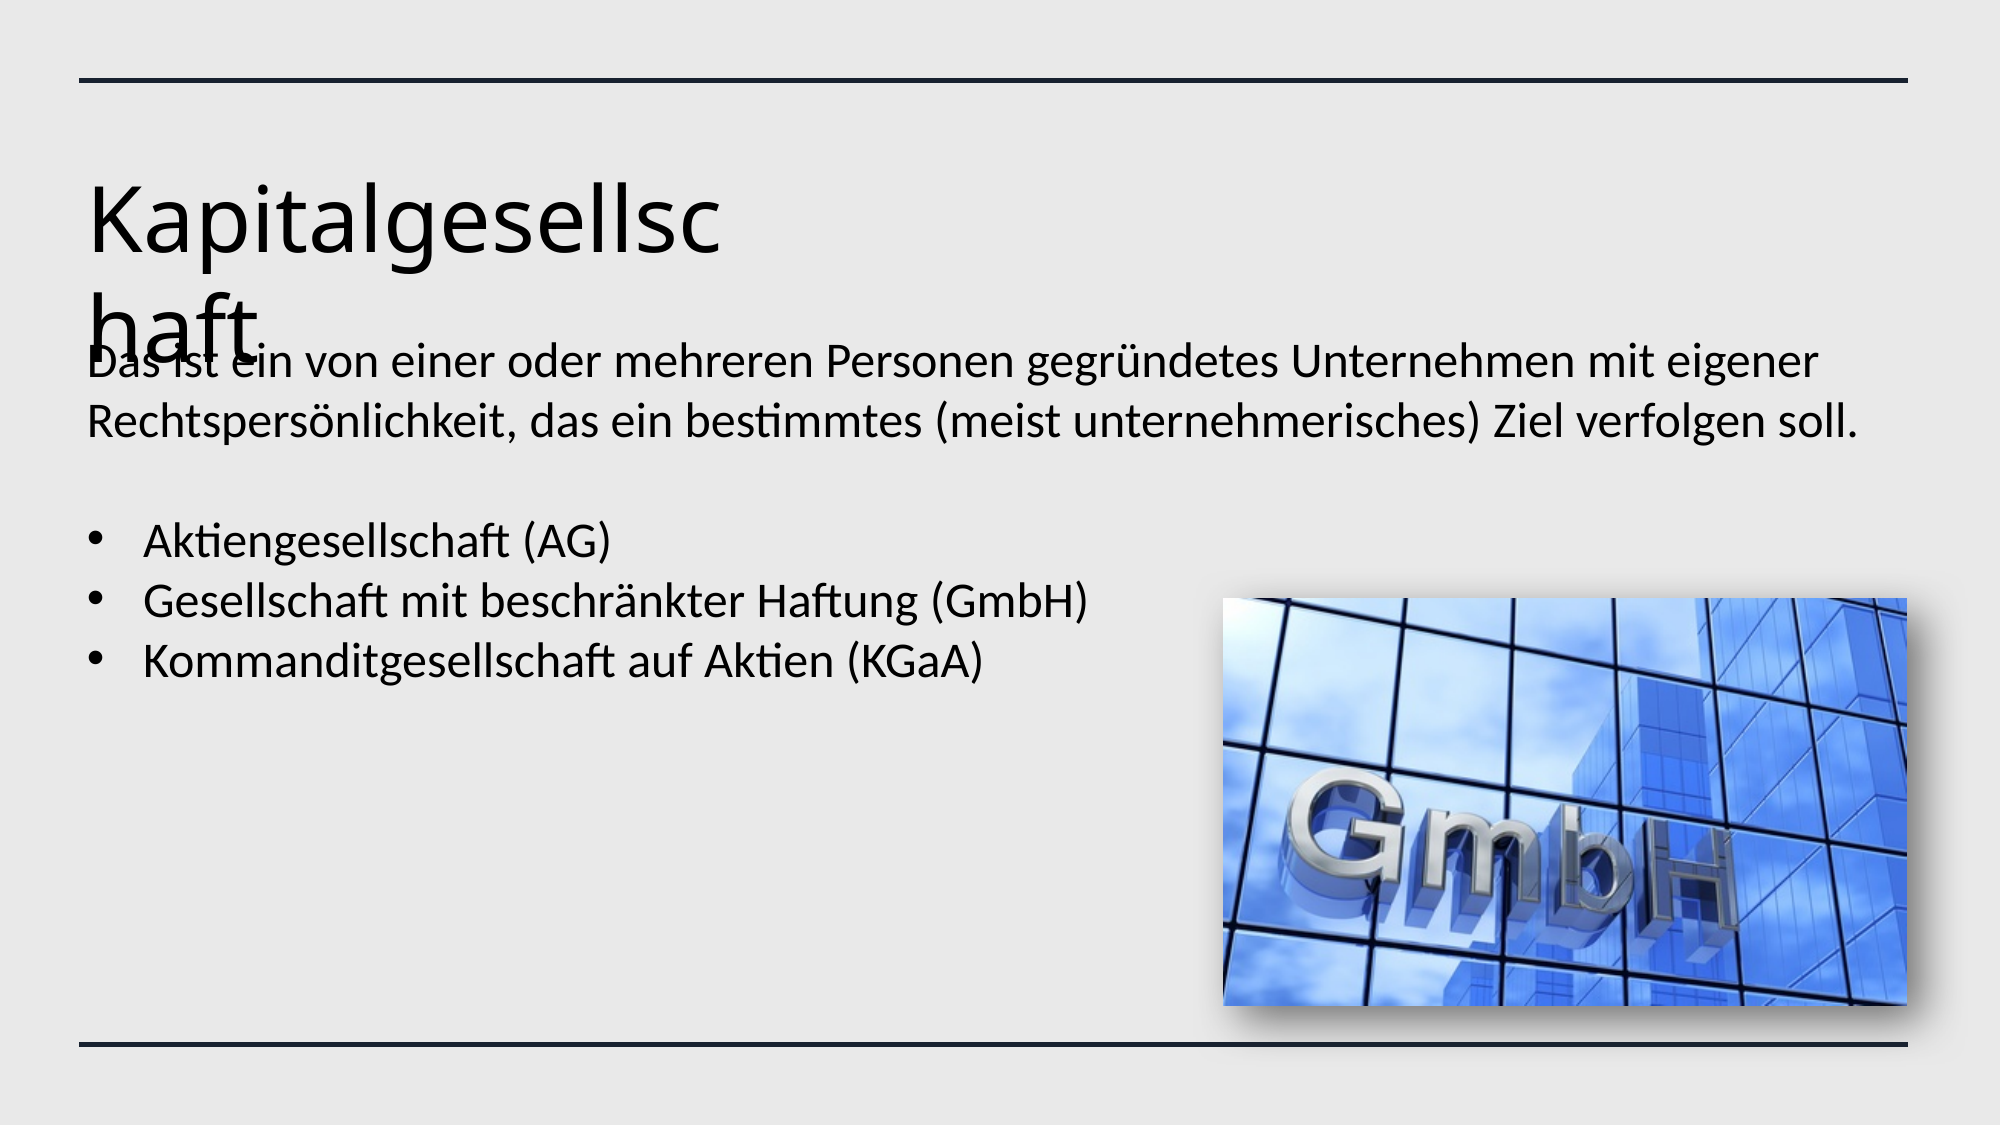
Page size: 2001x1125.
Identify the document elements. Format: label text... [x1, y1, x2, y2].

text_box Das ist ein von einer oder mehreren Personen gegründetes Unternehmen mit eigener Rechtspersönlichkeit, das ein bestimmtes (meist unternehmerisches) Ziel verfolgen soll. Aktiengesellschaft (AG) Gesellschaft mit beschränkter Haftung (GmbH) Kommanditgesellschaft auf Aktien (KGaA) [71, 319, 1927, 755]
picture [1223, 598, 1907, 1006]
text_box Kapitalgesellschaft [71, 153, 784, 319]
